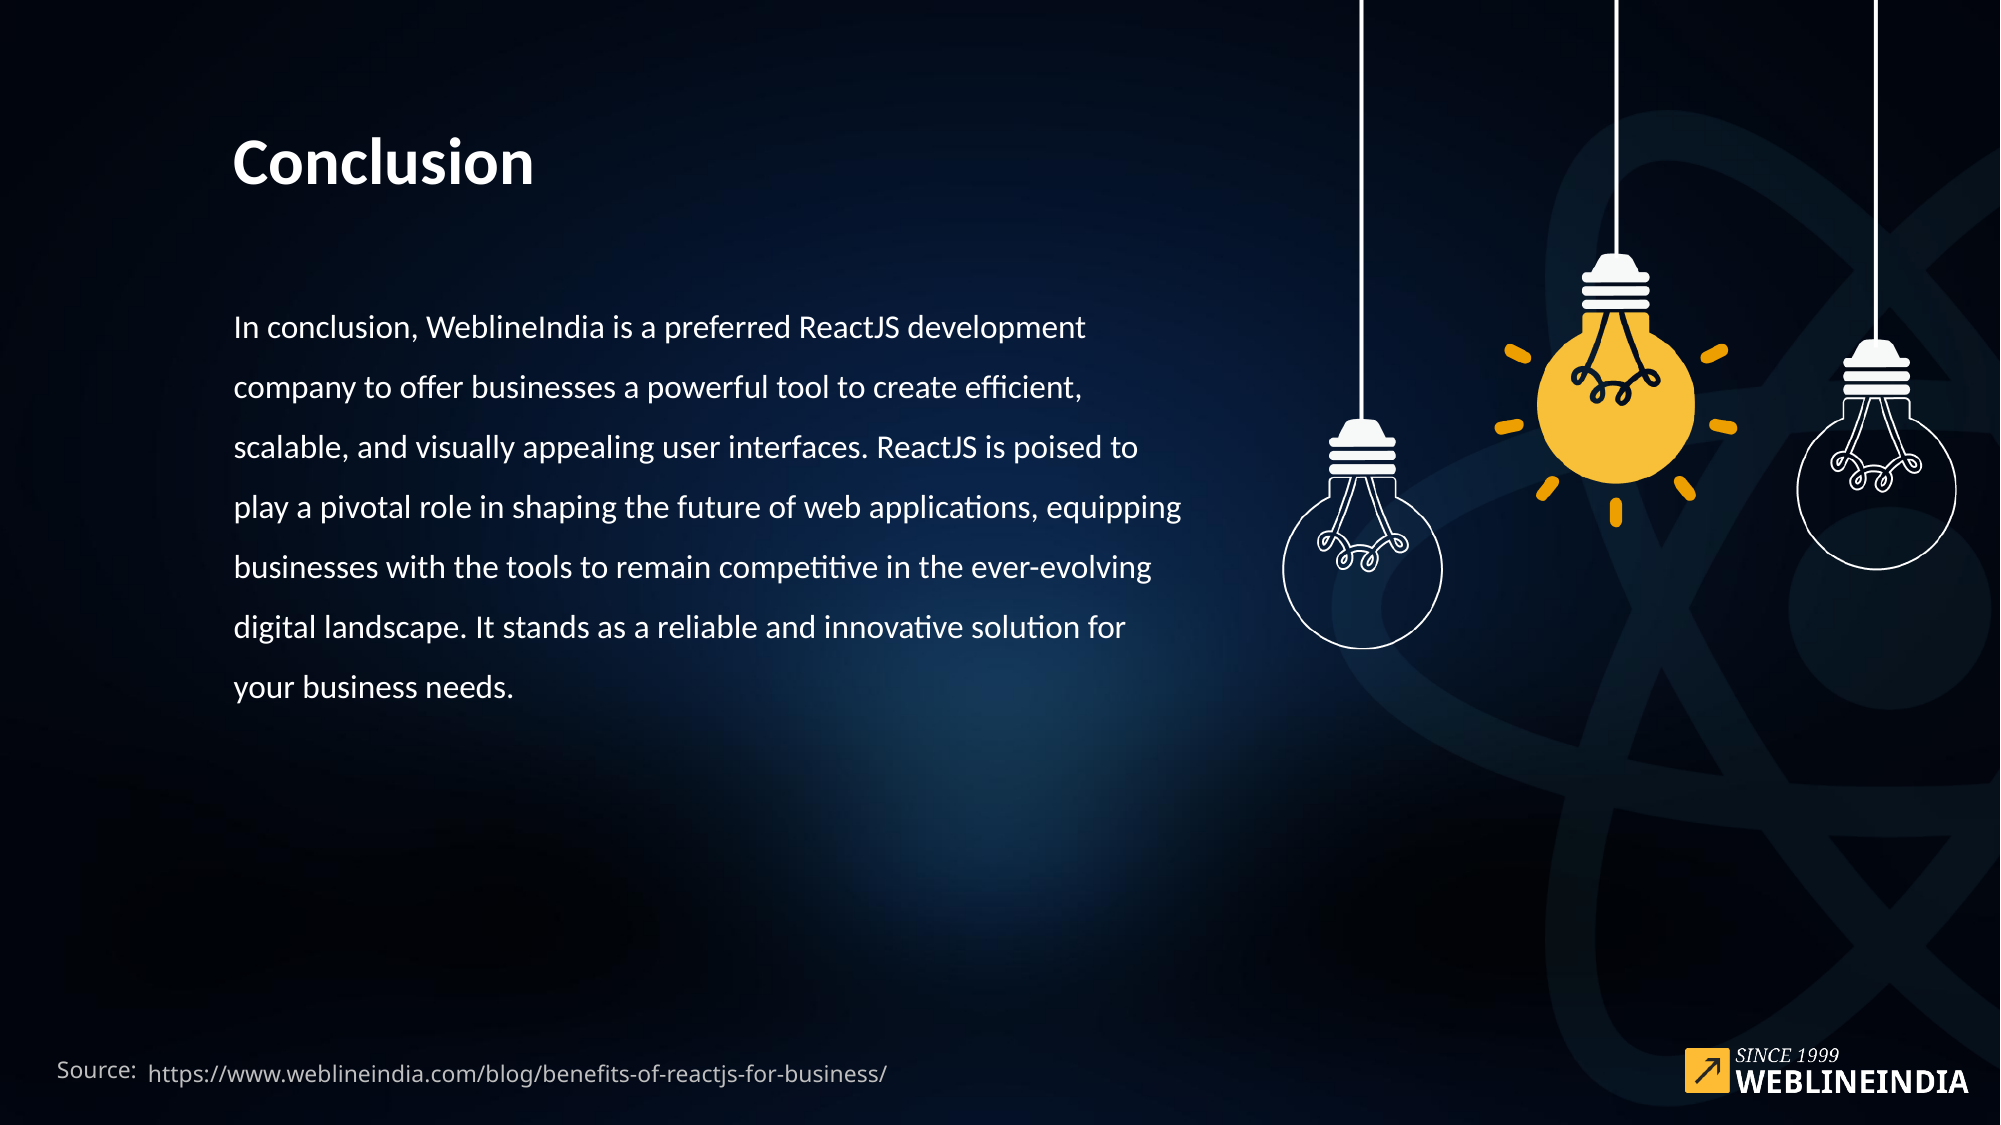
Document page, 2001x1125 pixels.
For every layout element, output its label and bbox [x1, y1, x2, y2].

text_box [42, 1046, 1969, 1093]
picture [0, 0, 2000, 1125]
